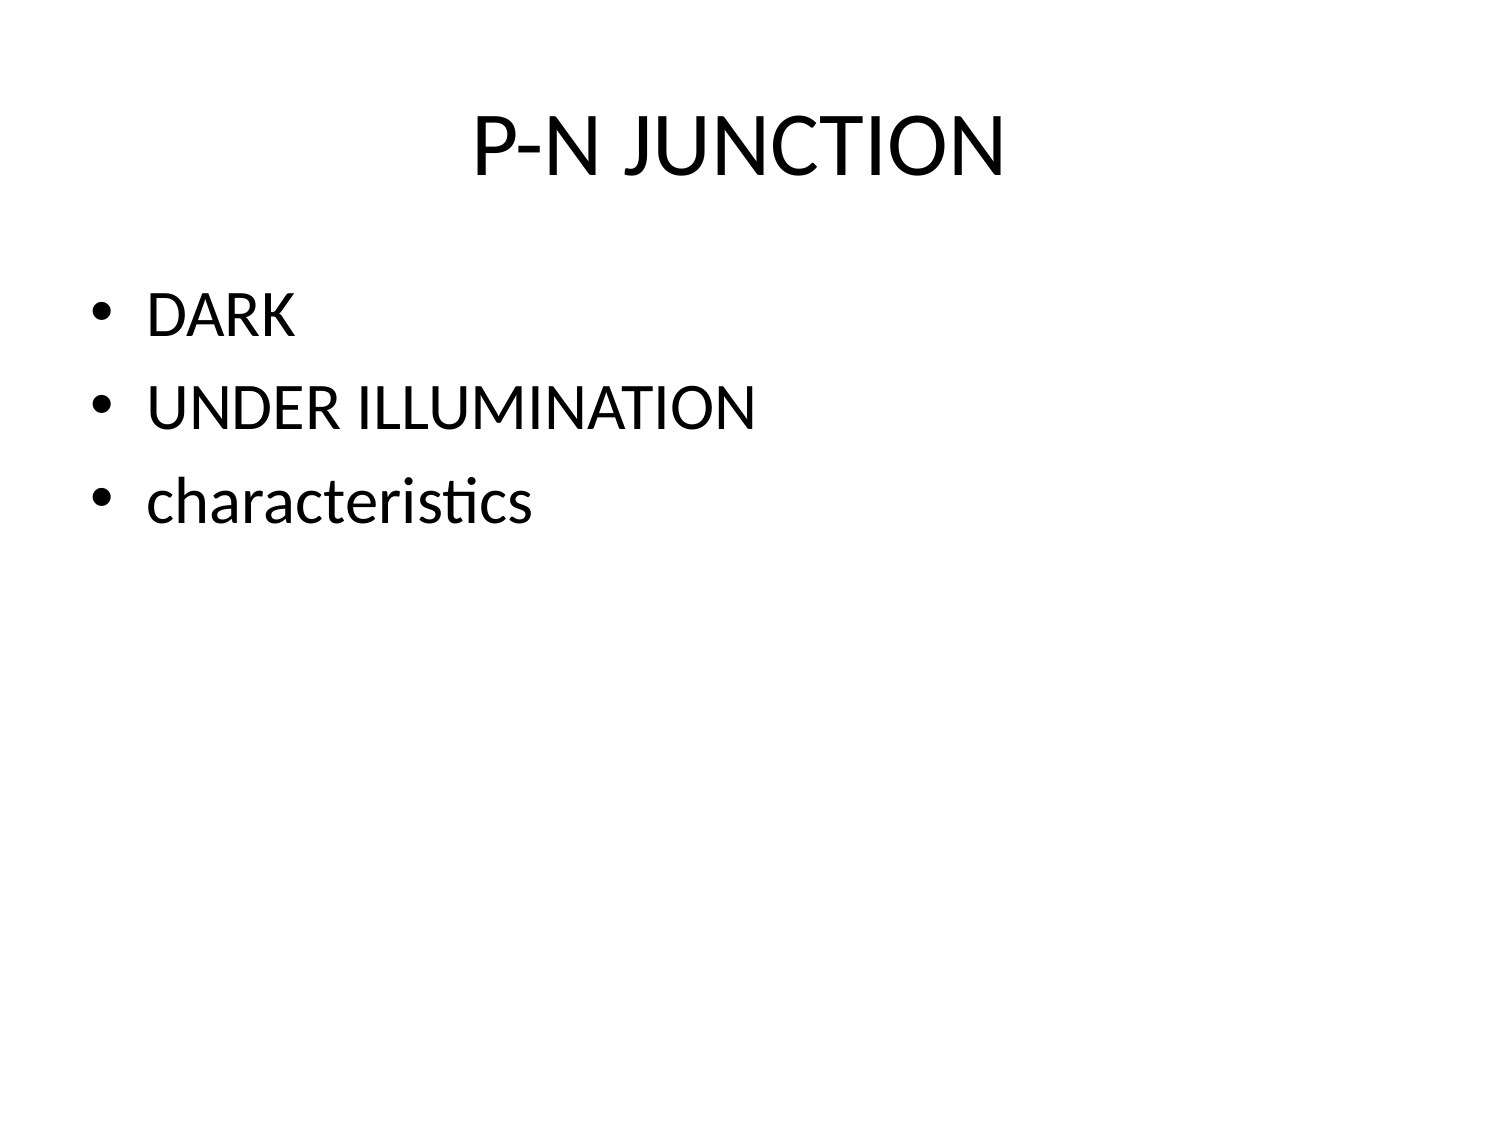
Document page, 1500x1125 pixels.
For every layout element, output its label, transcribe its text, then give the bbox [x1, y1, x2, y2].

list DARK UNDER ILLUMINATION characteristics [75, 262, 1425, 1005]
title P-N JUNCTION [75, 45, 1425, 233]
